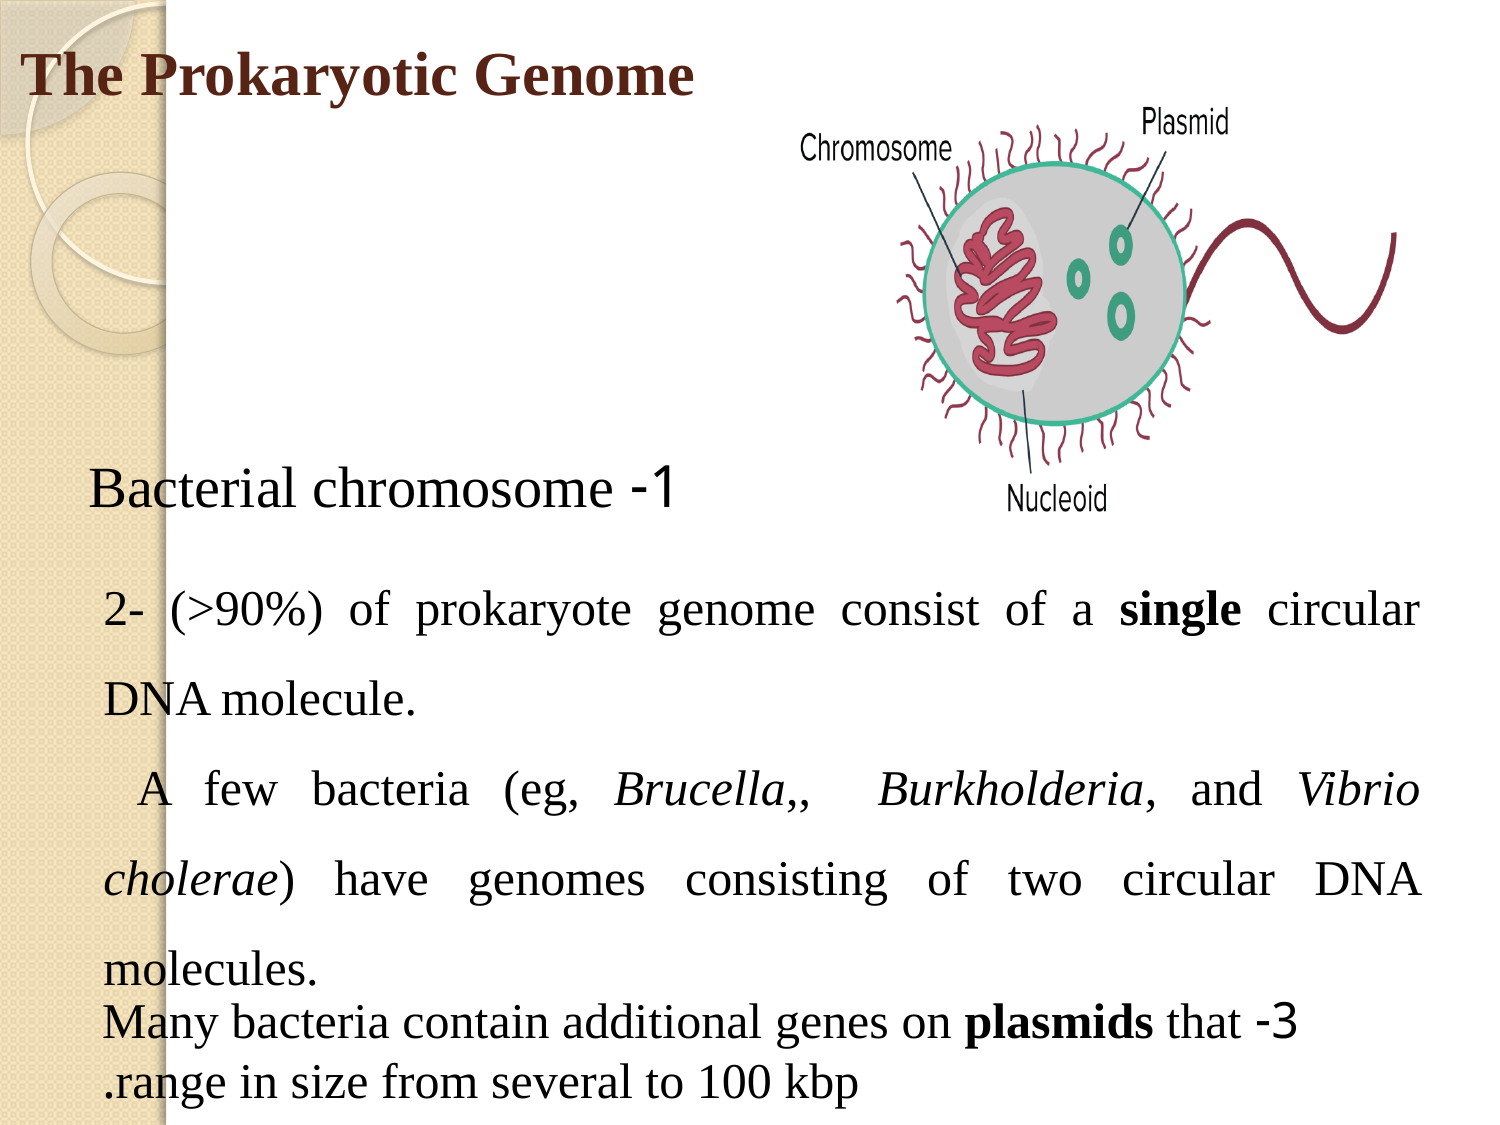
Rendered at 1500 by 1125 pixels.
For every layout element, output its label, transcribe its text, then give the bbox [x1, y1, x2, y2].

picture [785, 42, 1475, 540]
text_box 1- Bacterial chromosome [73, 441, 696, 526]
text_box 3- Many bacteria contain additional genes on plasmids that range in size from several to 100 kbp. [87, 981, 1436, 1117]
text_box 2- (>90%) of prokaryote genome consist of a single circular DNA molecule. A few bacteria (eg, Brucella,, Burkholderia, and Vibrio cholerae) have genomes consisting of two circular DNA molecules. [88, 538, 1436, 981]
title The Prokaryotic Genome [5, 0, 1236, 183]
